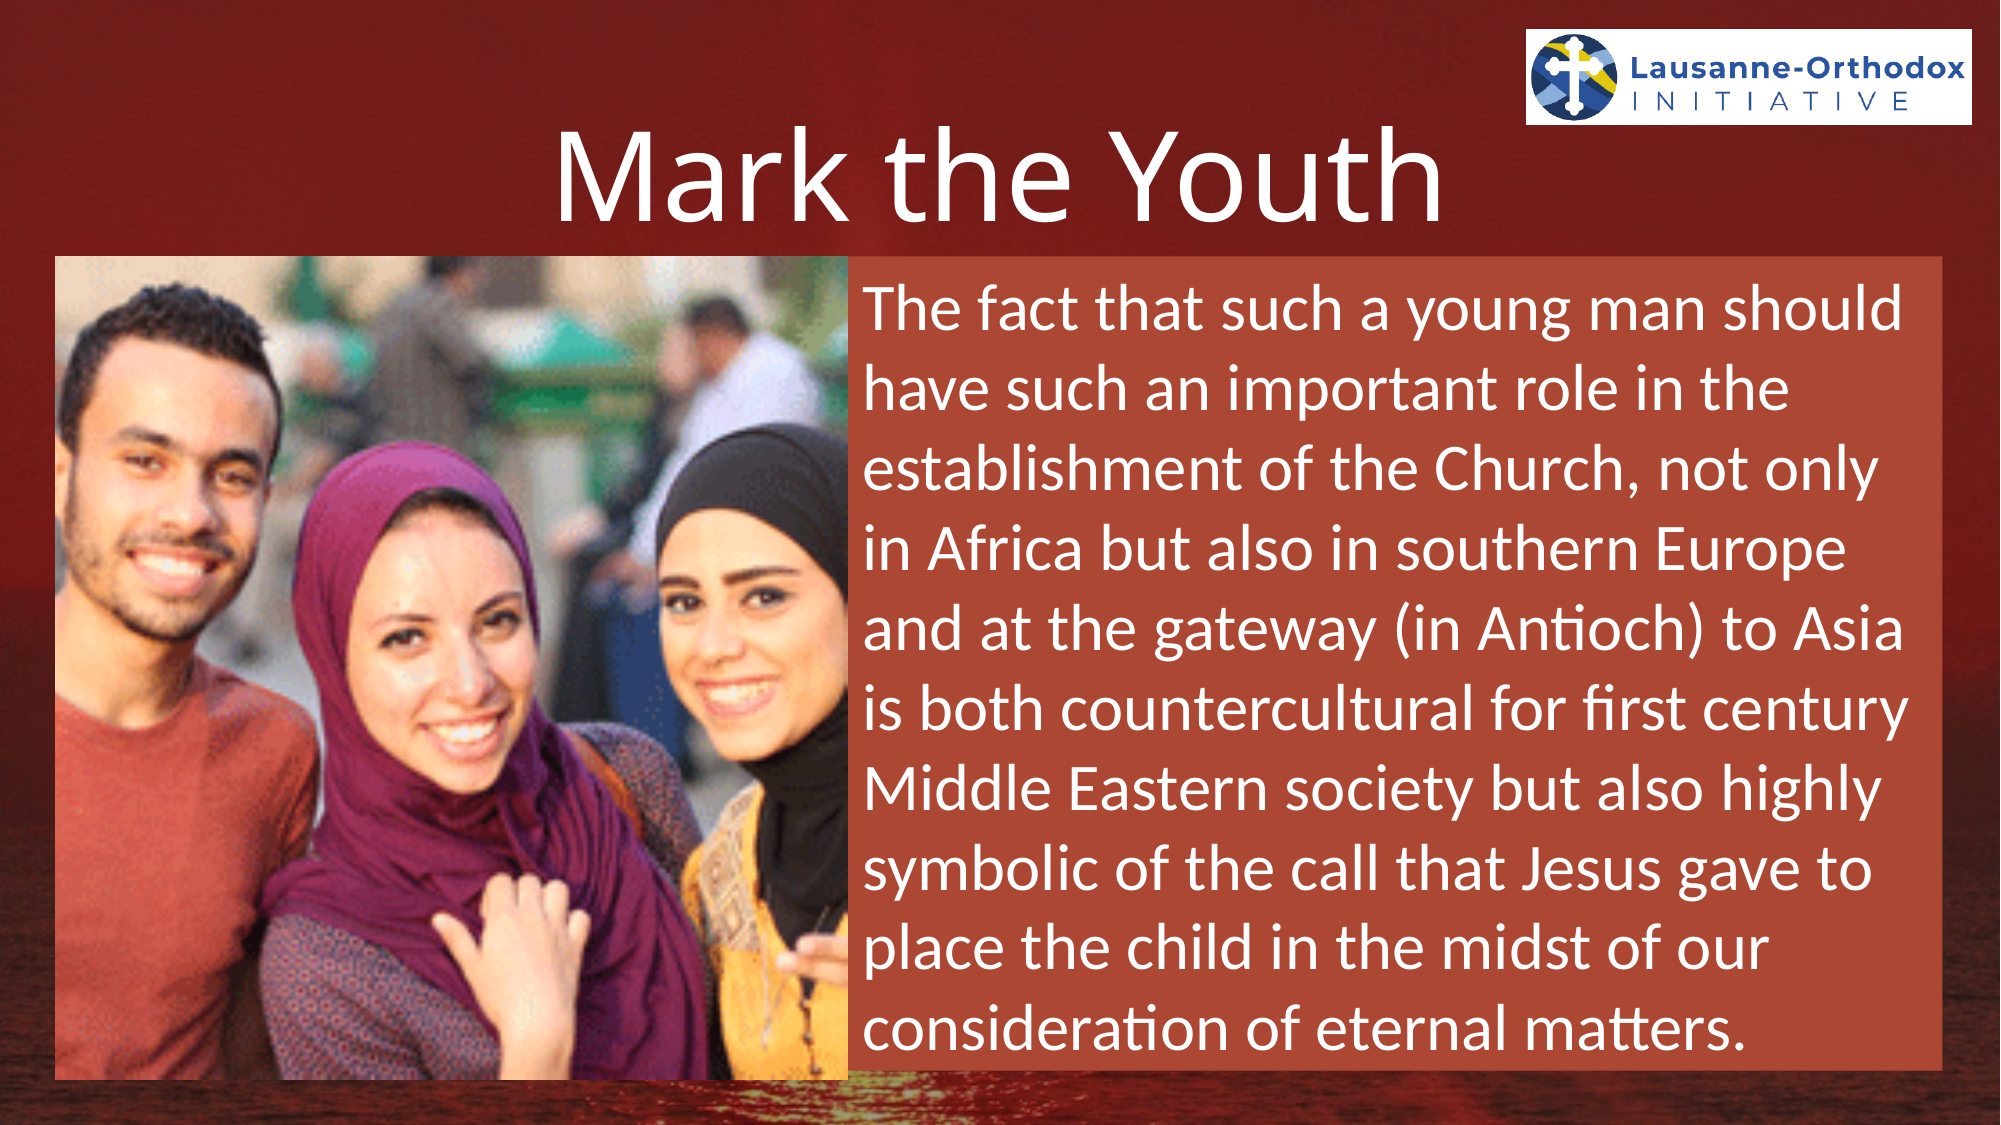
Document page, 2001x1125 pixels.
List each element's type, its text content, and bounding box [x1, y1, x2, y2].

text_box The fact that such a young man should have such an important role in the establishment of the Church, not only in Africa but also in southern Europe and at the gateway (in Antioch) to Asia is both countercultural for first century Middle Eastern society but also highly symbolic of the call that Jesus gave to place the child in the midst of our consideration of eternal matters. [848, 256, 1943, 1071]
title Mark the Youth [249, 81, 1750, 256]
picture [0, 0, 2000, 1125]
